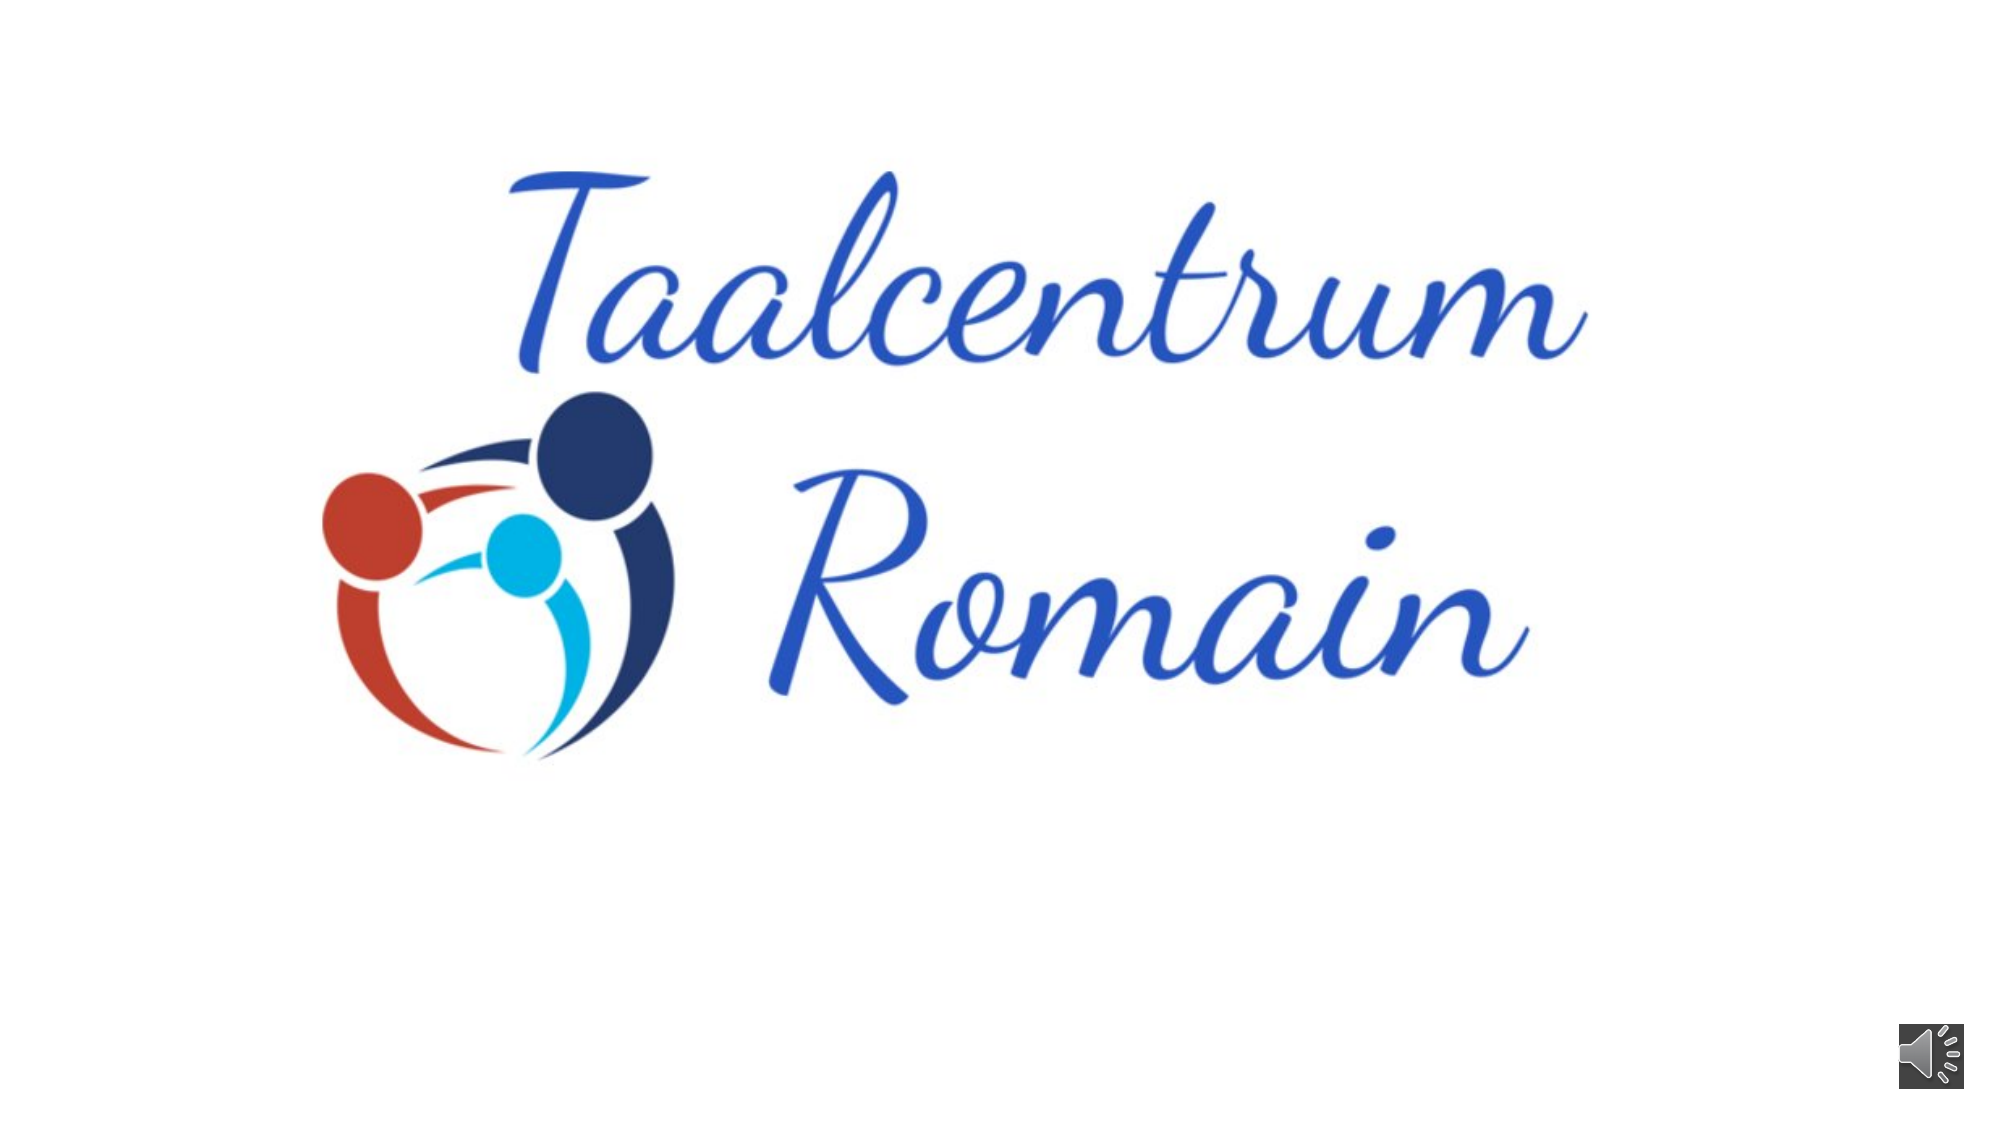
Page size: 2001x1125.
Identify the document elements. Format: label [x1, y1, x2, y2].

picture [1897, 1022, 1965, 1090]
picture [88, 81, 1823, 1057]
